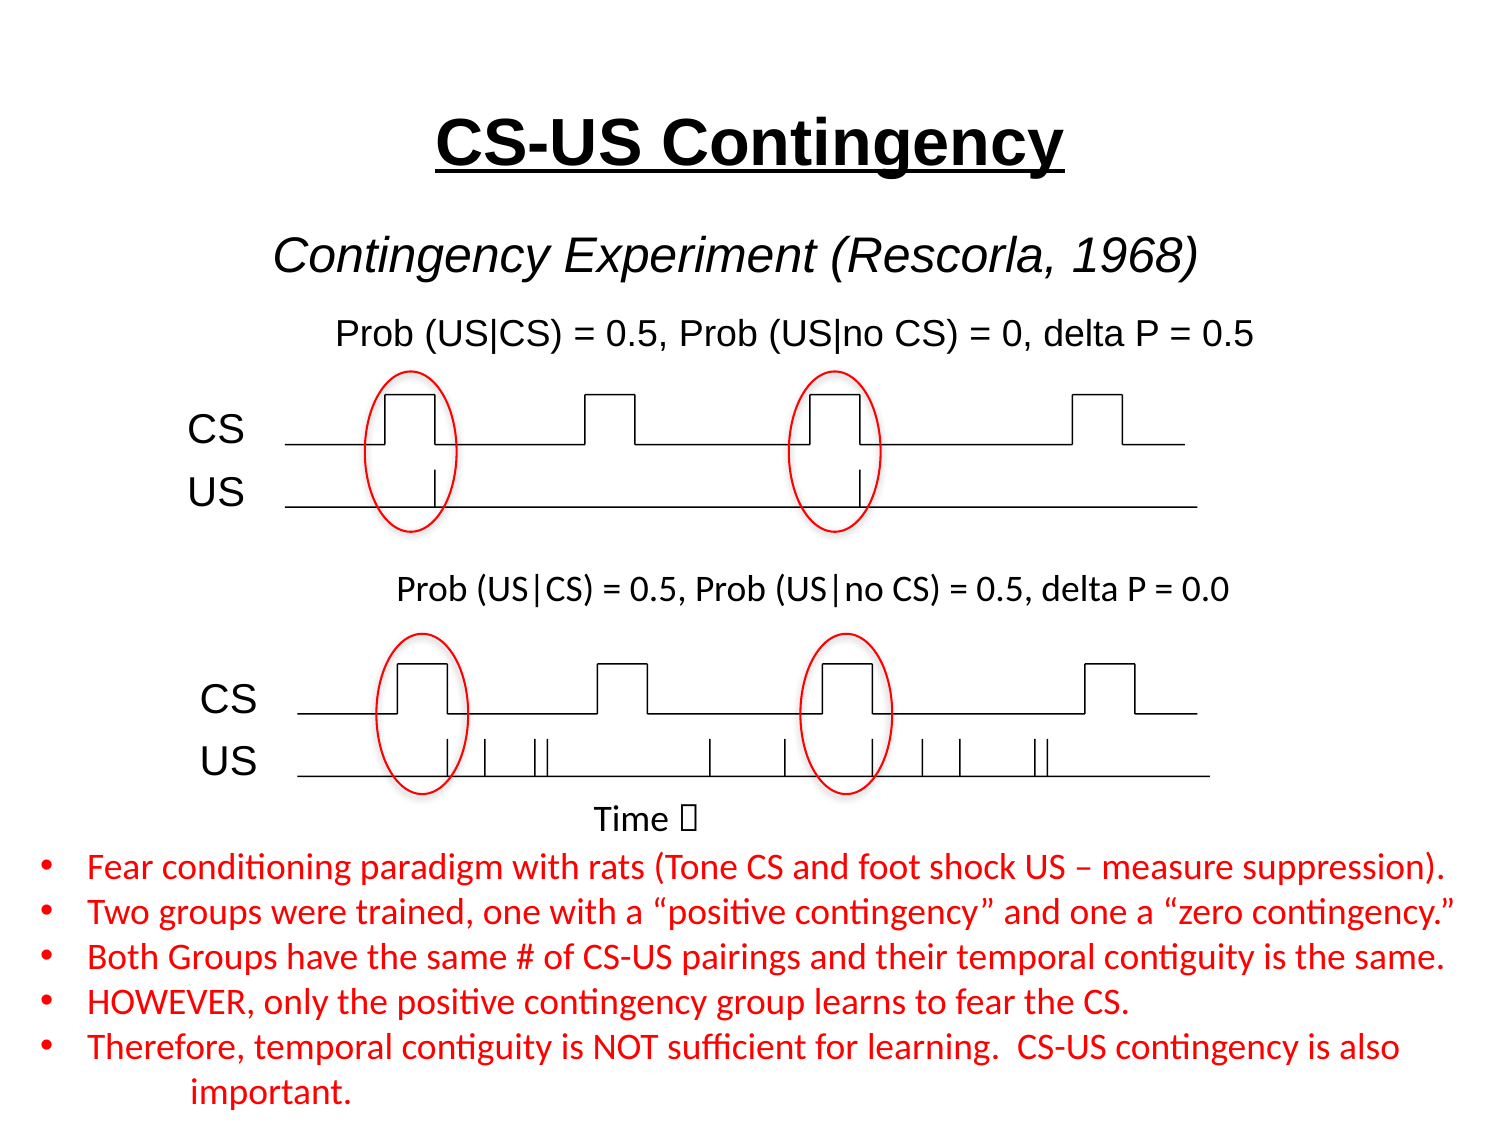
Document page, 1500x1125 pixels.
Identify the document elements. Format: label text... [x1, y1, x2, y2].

text_box CS [184, 663, 273, 726]
text_box [364, 370, 458, 533]
title CS-US Contingency [75, 45, 1425, 233]
text_box Fear conditioning paradigm with rats (Tone CS and foot shock US – measure suppression). Two groups were trained, one with a “positive contingency” and one a “zero contingency.” Both Groups have the same # of CS-US pairings and their temporal contiguity is the same. HOWEVER, only the positive contingency group learns to fear the CS. Therefore, temporal contiguity is NOT sufficient for learning. CS-US contingency is also important. [25, 834, 1494, 1120]
text_box [375, 633, 469, 795]
text_box [788, 370, 882, 533]
text_box CS [172, 394, 261, 457]
text_box US [172, 457, 261, 522]
text_box Prob (US|CS) = 0.5, Prob (US|no CS) = 0, delta P = 0.5 [320, 301, 1271, 362]
text_box Time  [578, 786, 716, 847]
text_box Contingency Experiment (Rescorla, 1968) [257, 214, 1216, 290]
text_box [799, 633, 893, 795]
text_box US [184, 726, 273, 792]
text_box Prob (US|CS) = 0.5, Prob (US|no CS) = 0.5, delta P = 0.0 [381, 557, 1246, 617]
